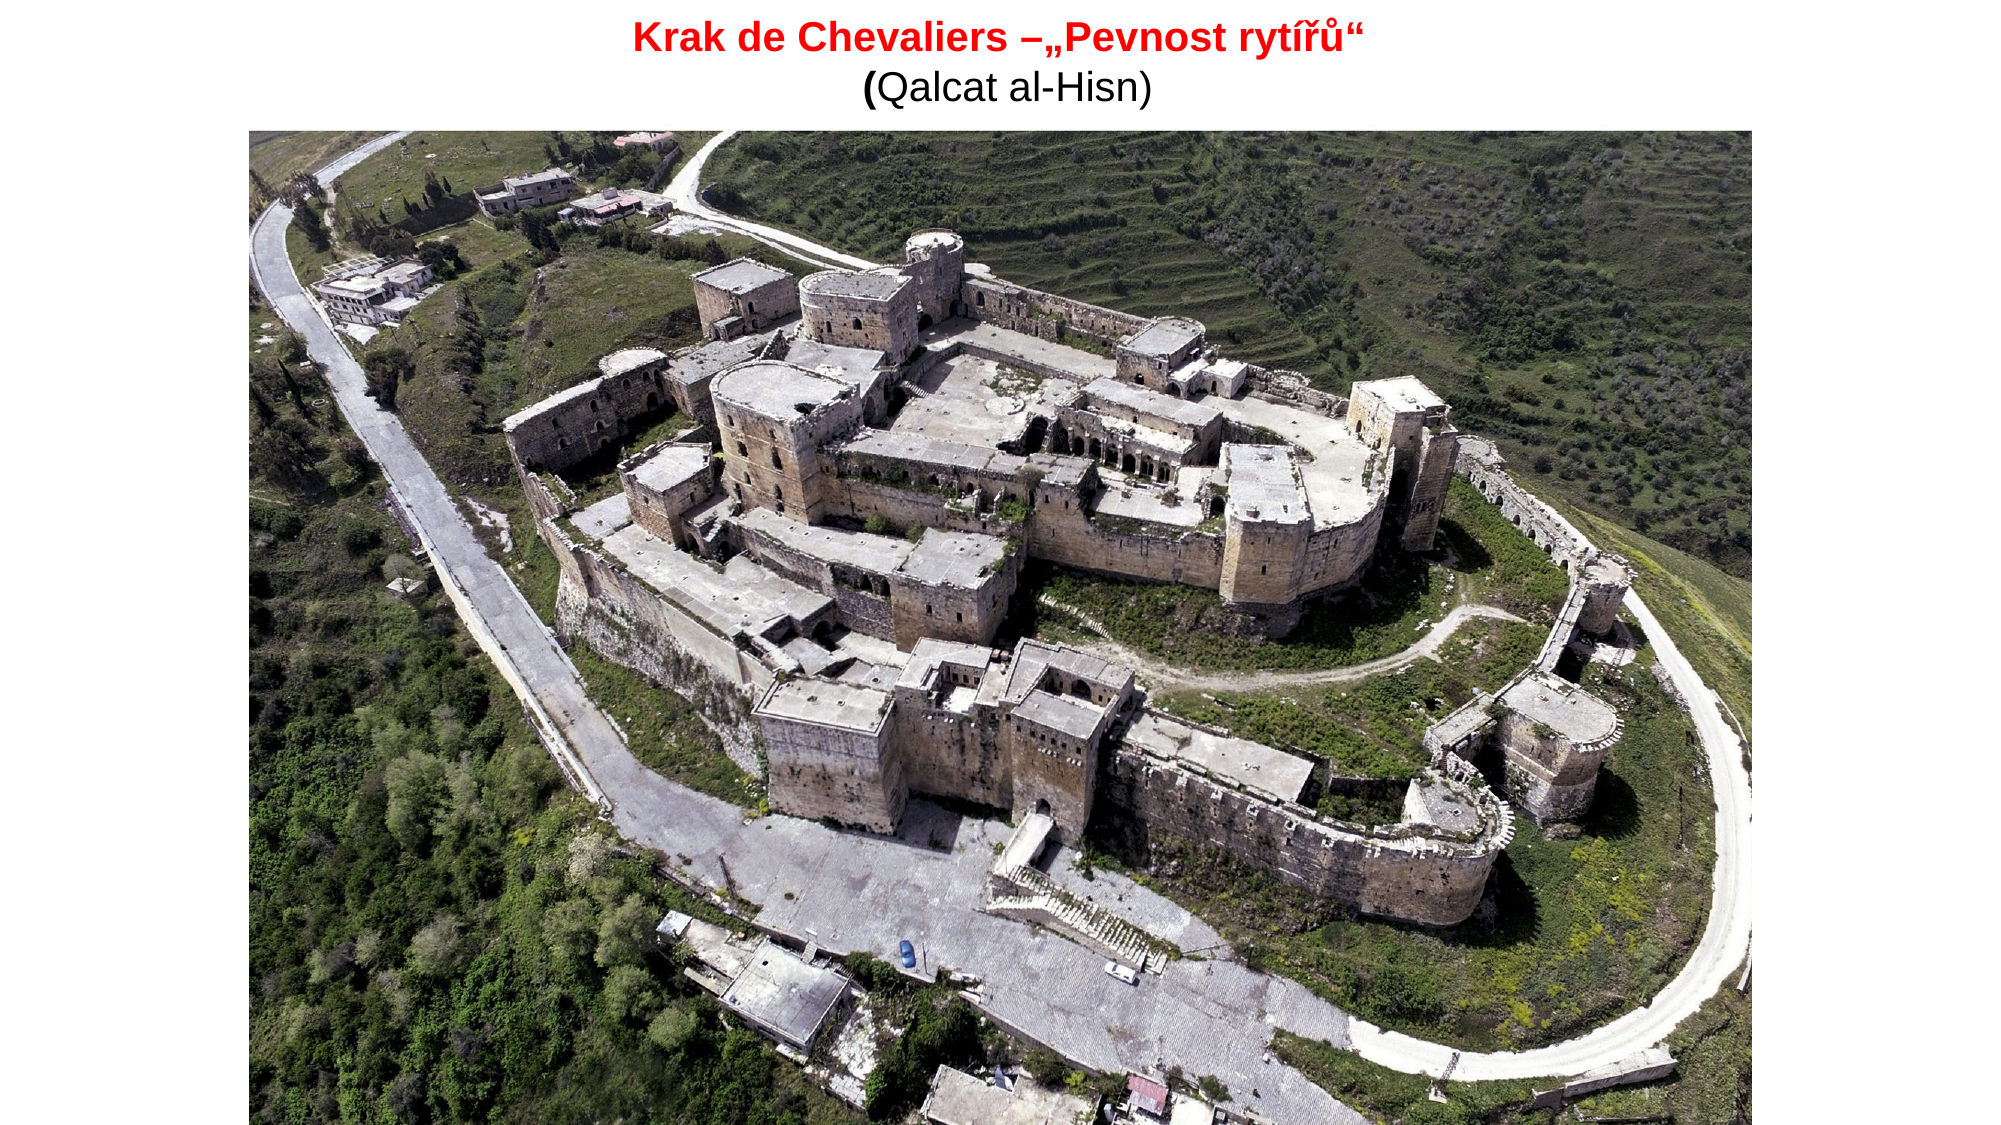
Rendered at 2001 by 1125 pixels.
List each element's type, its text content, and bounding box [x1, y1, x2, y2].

picture [249, 124, 1752, 1125]
text_box Krak de Chevaliers –„Pevnost rytířů“ (Qalcat al-Hisn) [249, 2, 1713, 118]
